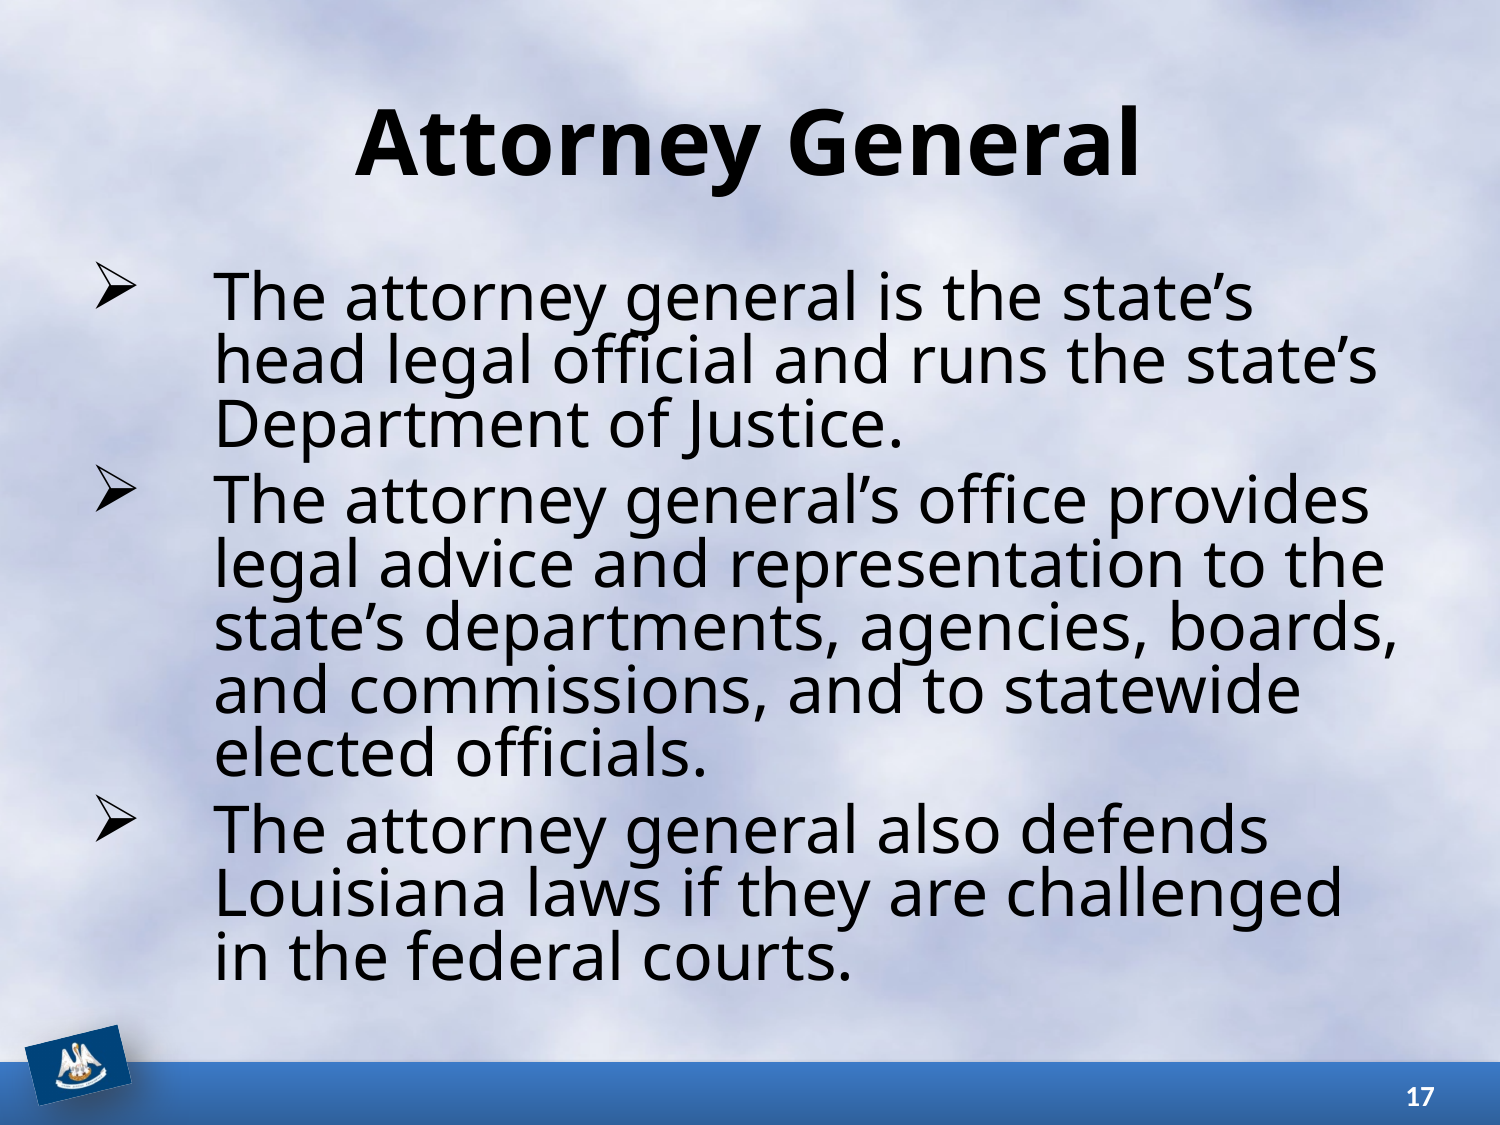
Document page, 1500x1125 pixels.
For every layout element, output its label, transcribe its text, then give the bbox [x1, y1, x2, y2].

title Attorney General [75, 45, 1425, 233]
slide_number 17 [1100, 1065, 1450, 1125]
picture [0, 0, 1500, 1105]
list The attorney general is the state’s head legal official and runs the state’s Department of Justice. The attorney general’s office provides legal advice and representation to the state’s departments, agencies, boards, and commissions, and to statewide elected officials. The attorney general also defends Louisiana laws if they are challenged in the federal courts. [75, 262, 1425, 1005]
